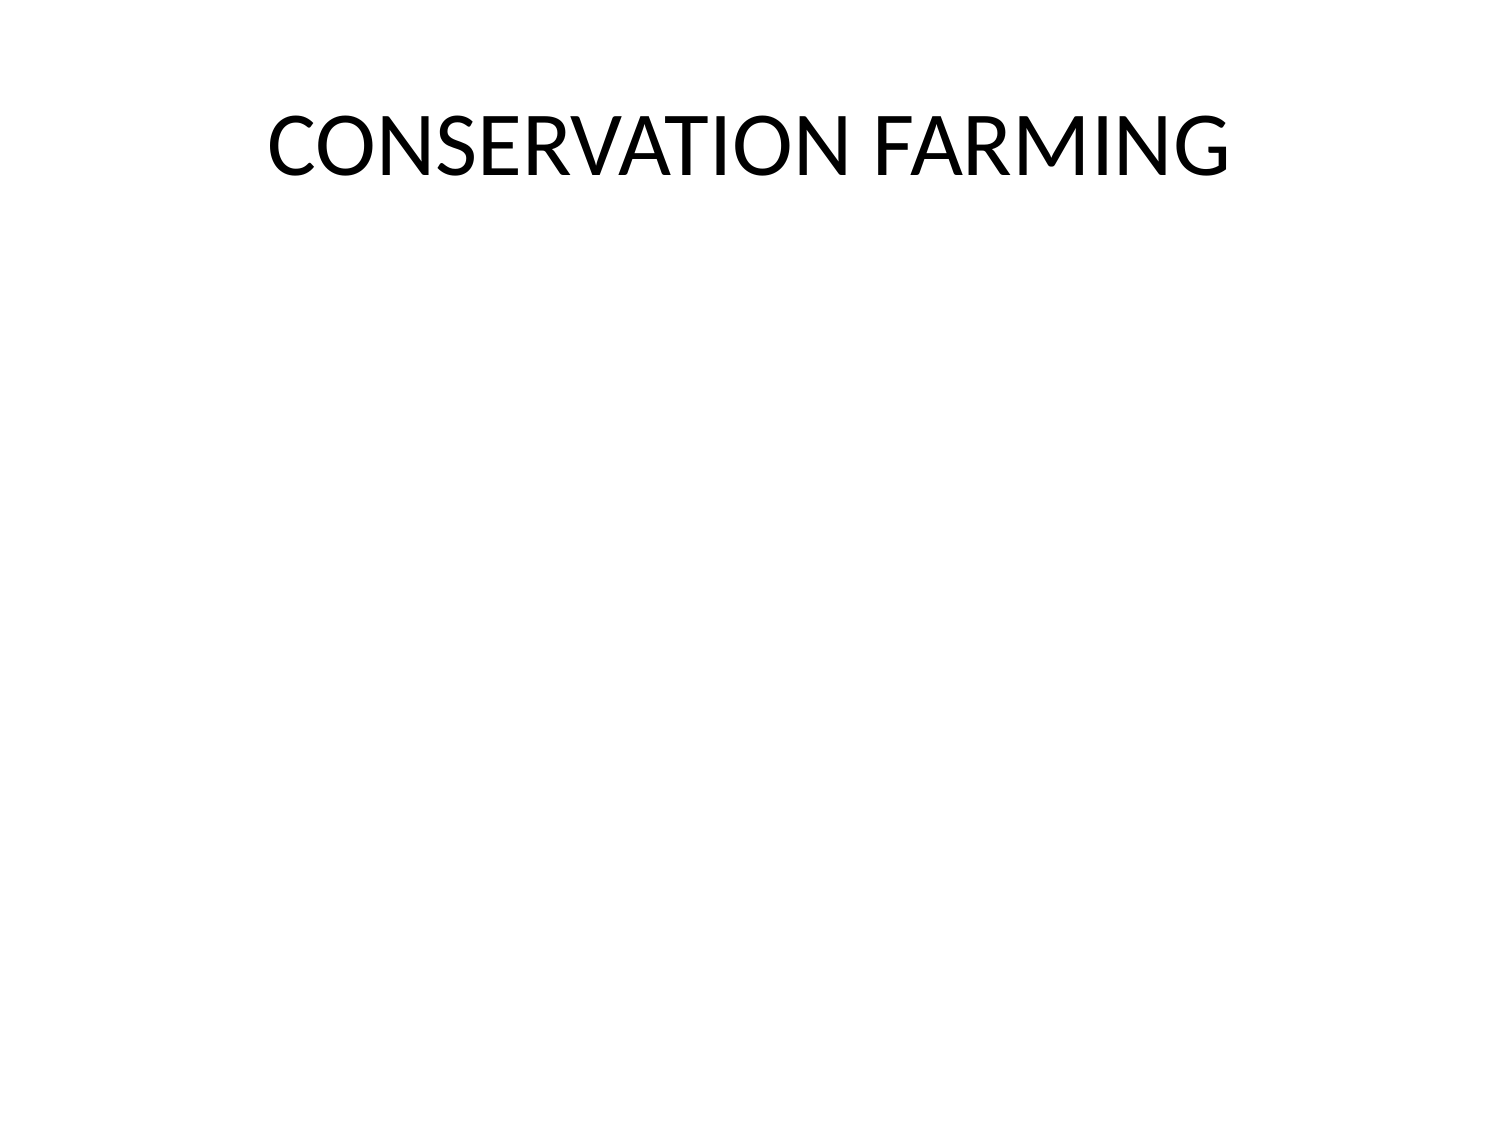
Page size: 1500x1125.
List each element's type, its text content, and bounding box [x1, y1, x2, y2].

title CONSERVATION FARMING [75, 45, 1425, 233]
